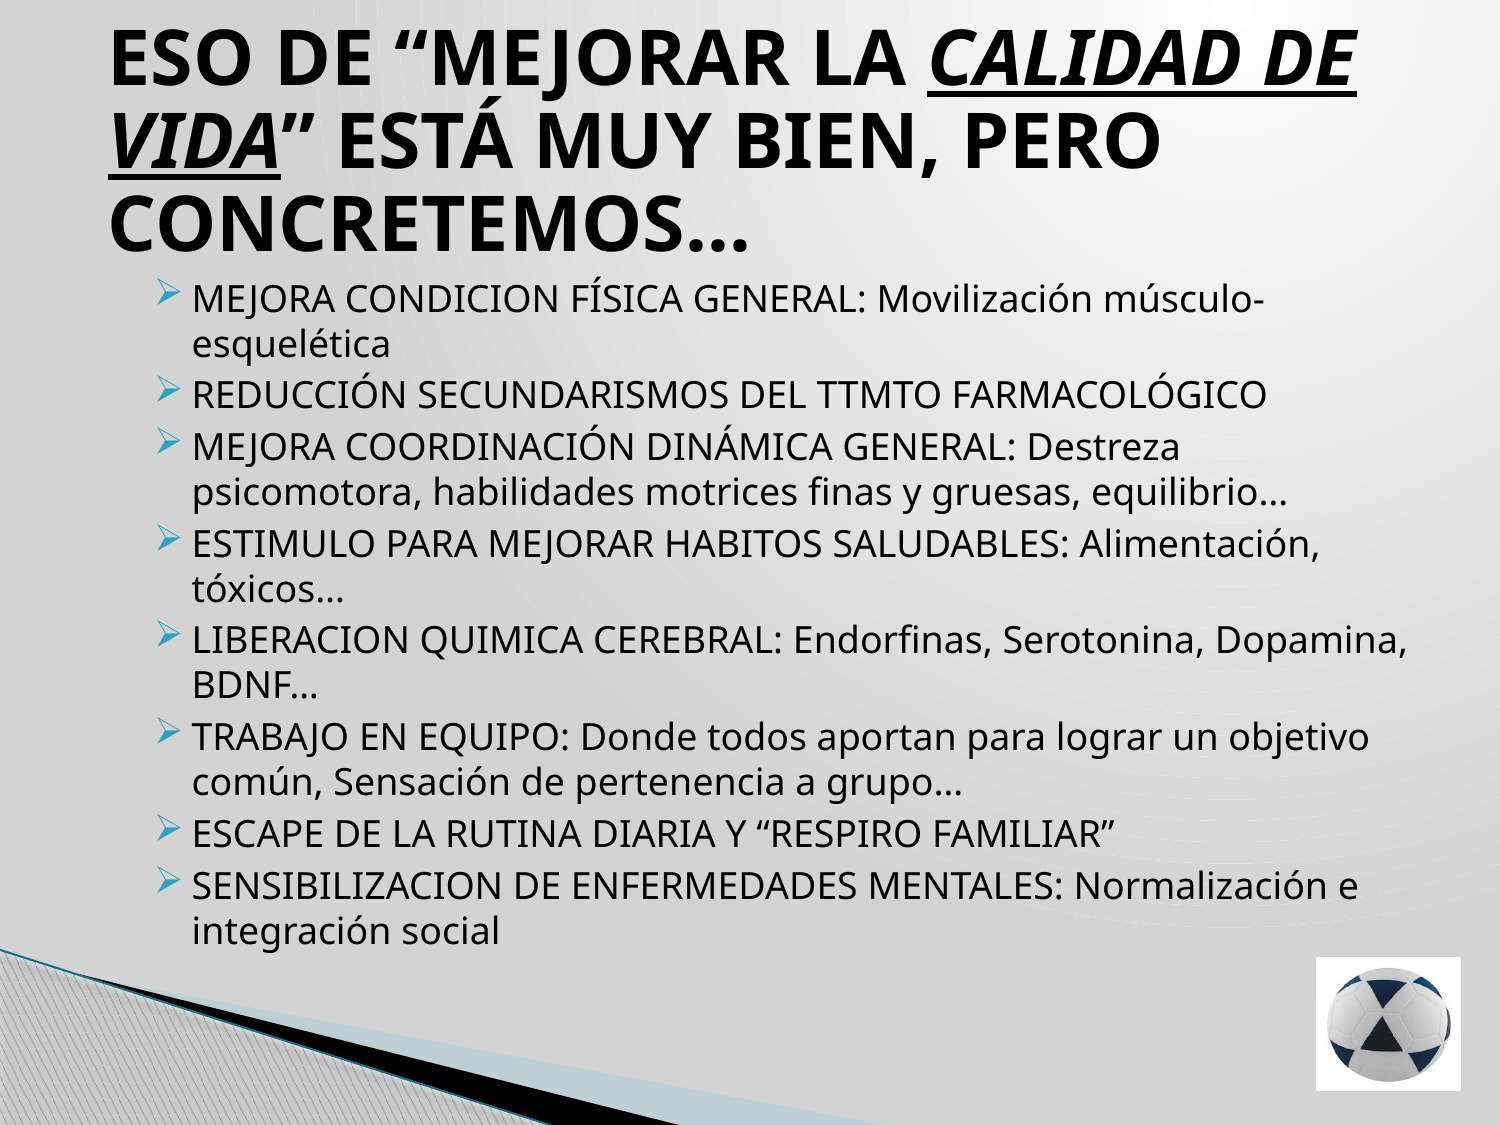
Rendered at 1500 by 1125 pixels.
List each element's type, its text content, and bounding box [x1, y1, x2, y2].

title ESO DE “MEJORAR LA CALIDAD DE VIDA” ESTÁ MUY BIEN, PERO CONCRETEMOS… [75, 54, 1425, 233]
list MEJORA CONDICION FÍSICA GENERAL: Movilización músculo-esquelética REDUCCIÓN SECUNDARISMOS DEL TTMTO FARMACOLÓGICO MEJORA COORDINACIÓN DINÁMICA GENERAL: Destreza psicomotora, habilidades motrices finas y gruesas, equilibrio… ESTIMULO PARA MEJORAR HABITOS SALUDABLES: Alimentación, tóxicos… LIBERACION QUIMICA CEREBRAL: Endorfinas, Serotonina, Dopamina, BDNF… TRABAJO EN EQUIPO: Donde todos aportan para lograr un objetivo común, Sensación de pertenencia a grupo… ESCAPE DE LA RUTINA DIARIA Y “RESPIRO FAMILIAR” SENSIBILIZACION DE ENFERMEDADES MENTALES: Normalización e integración social [75, 267, 1425, 1012]
picture [1316, 957, 1462, 1091]
